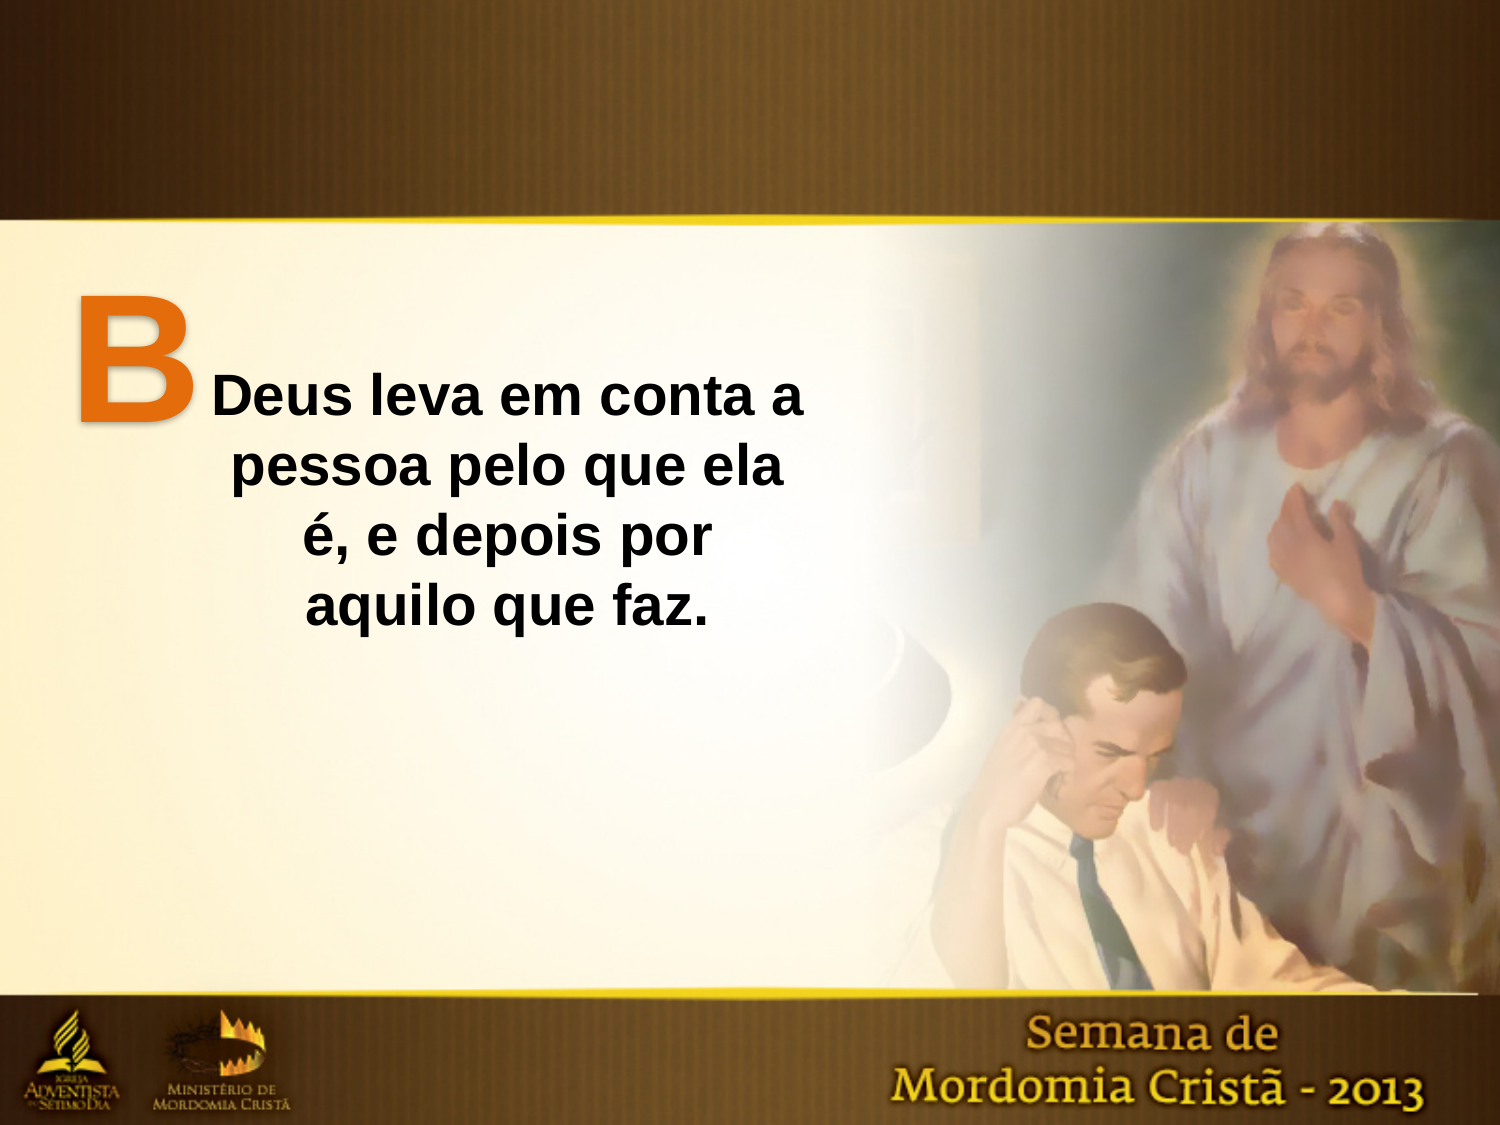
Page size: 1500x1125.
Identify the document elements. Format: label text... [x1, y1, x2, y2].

picture [0, 0, 1500, 1125]
text_box B [52, 231, 219, 467]
text_box Deus leva em conta a pessoa pelo que ela é, e depois por aquilo que faz. [194, 349, 821, 645]
